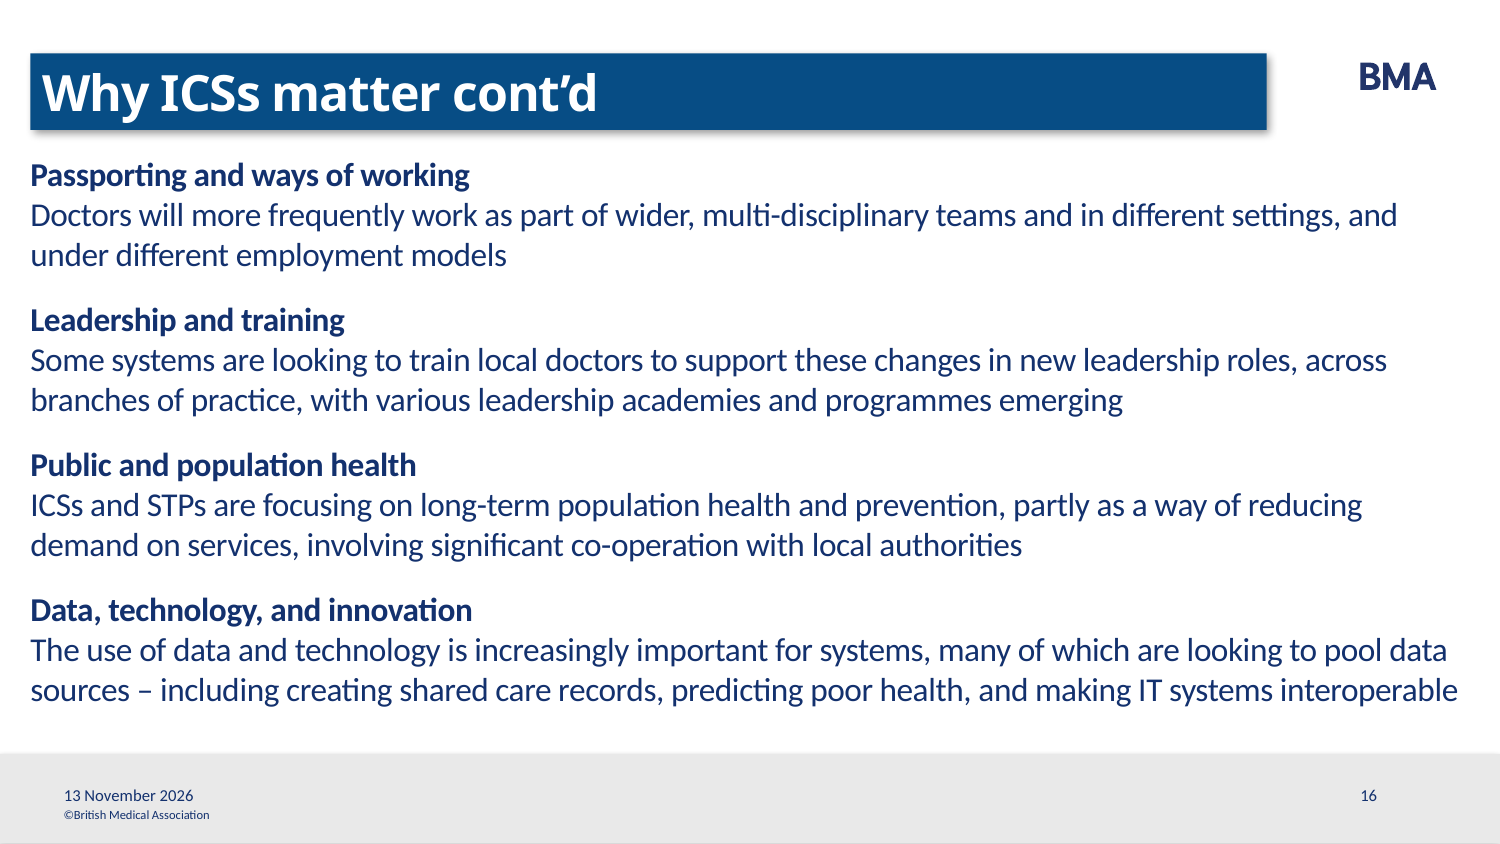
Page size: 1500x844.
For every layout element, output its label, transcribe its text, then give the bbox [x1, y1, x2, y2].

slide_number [63, 784, 539, 805]
slide_number 16 [1360, 784, 1403, 805]
list Passporting and ways of working Doctors will more frequently work as part of wider, multi-disciplinary teams and in different settings, and under different employment models Leadership and training Some systems are looking to train local doctors to support these changes in new leadership roles, across branches of practice, with various leadership academies and programmes emerging Public and population health ICSs and STPs are focusing on long-term population health and prevention, partly as a way of reducing demand on services, involving significant co-operation with local authorities Data, technology, and innovation The use of data and technology is increasingly important for systems, many of which are looking to pool data sources – including creating shared care records, predicting poor health, and making IT systems interoperable [30, 153, 1481, 727]
text_box Why ICSs matter cont’d [30, 53, 1267, 130]
